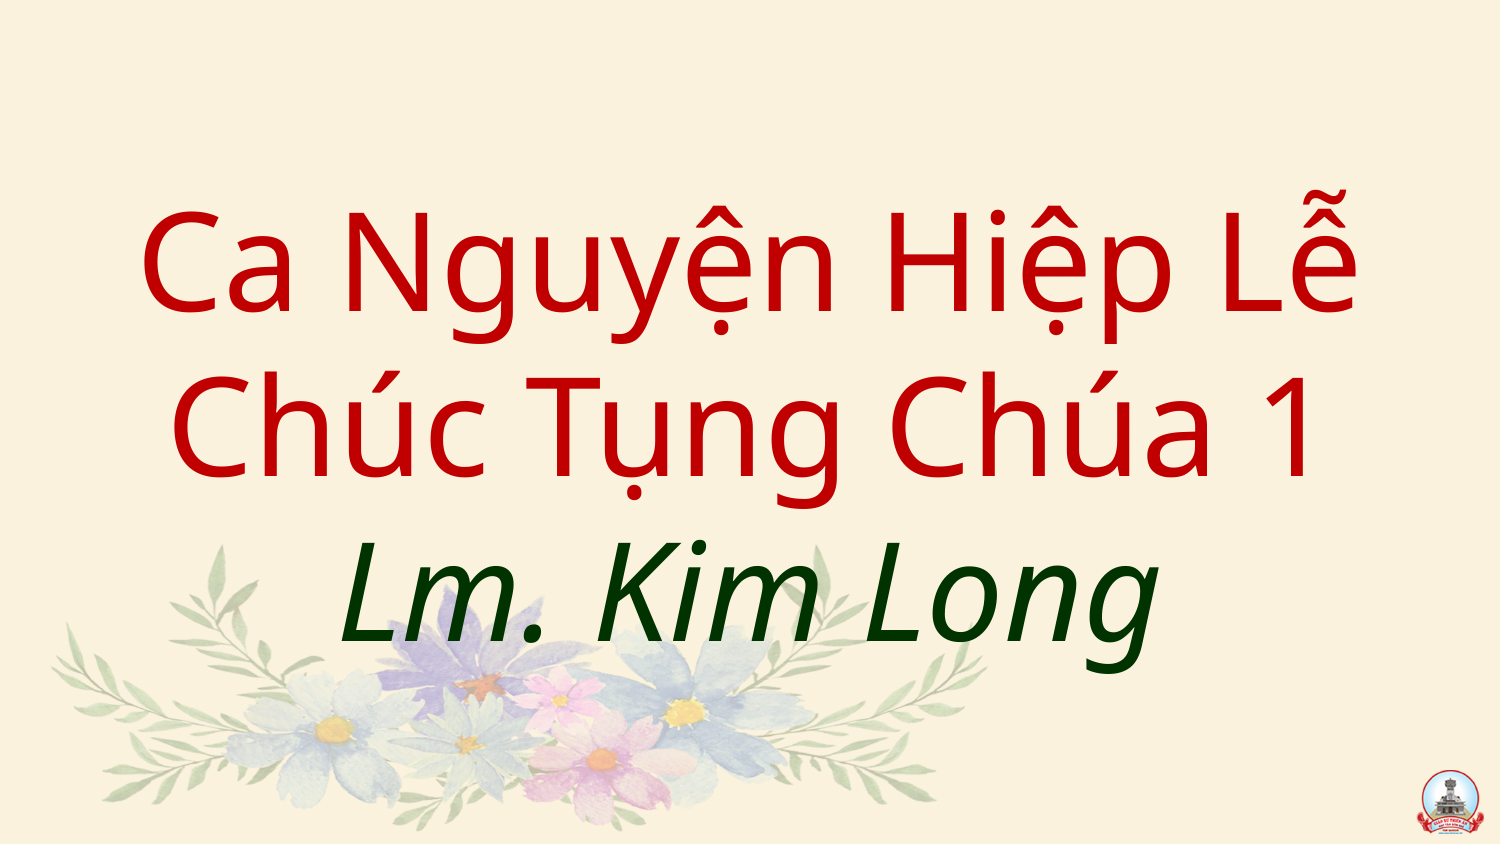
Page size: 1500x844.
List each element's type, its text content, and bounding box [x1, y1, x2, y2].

title Ca Nguyện Hiệp Lễ Chúc Tụng Chúa 1 Lm. Kim Long [0, 0, 1500, 844]
